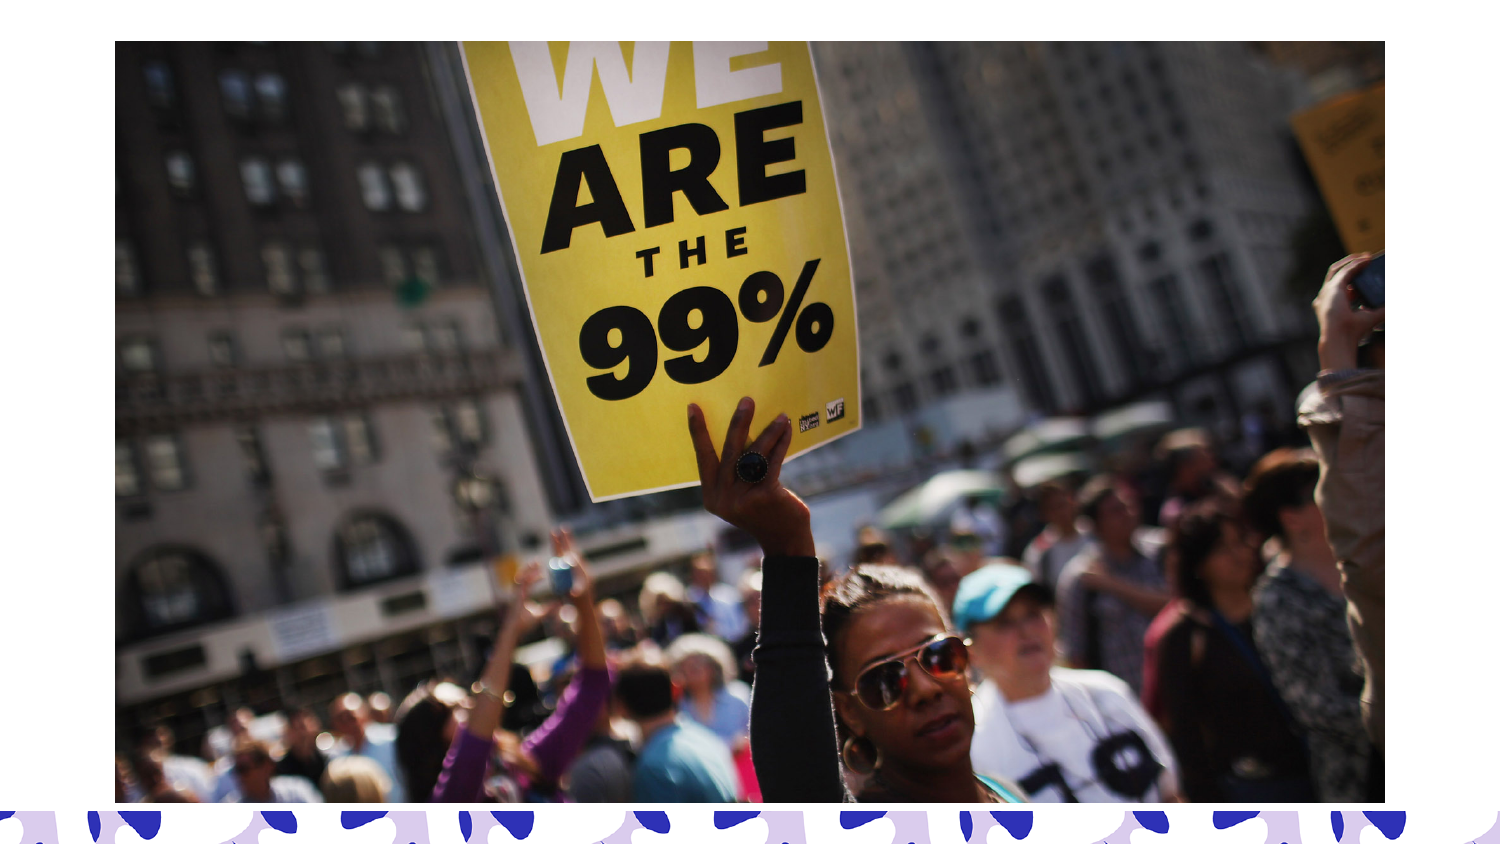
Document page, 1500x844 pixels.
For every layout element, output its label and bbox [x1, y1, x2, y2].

picture [115, 40, 1385, 803]
picture [0, 811, 1500, 844]
